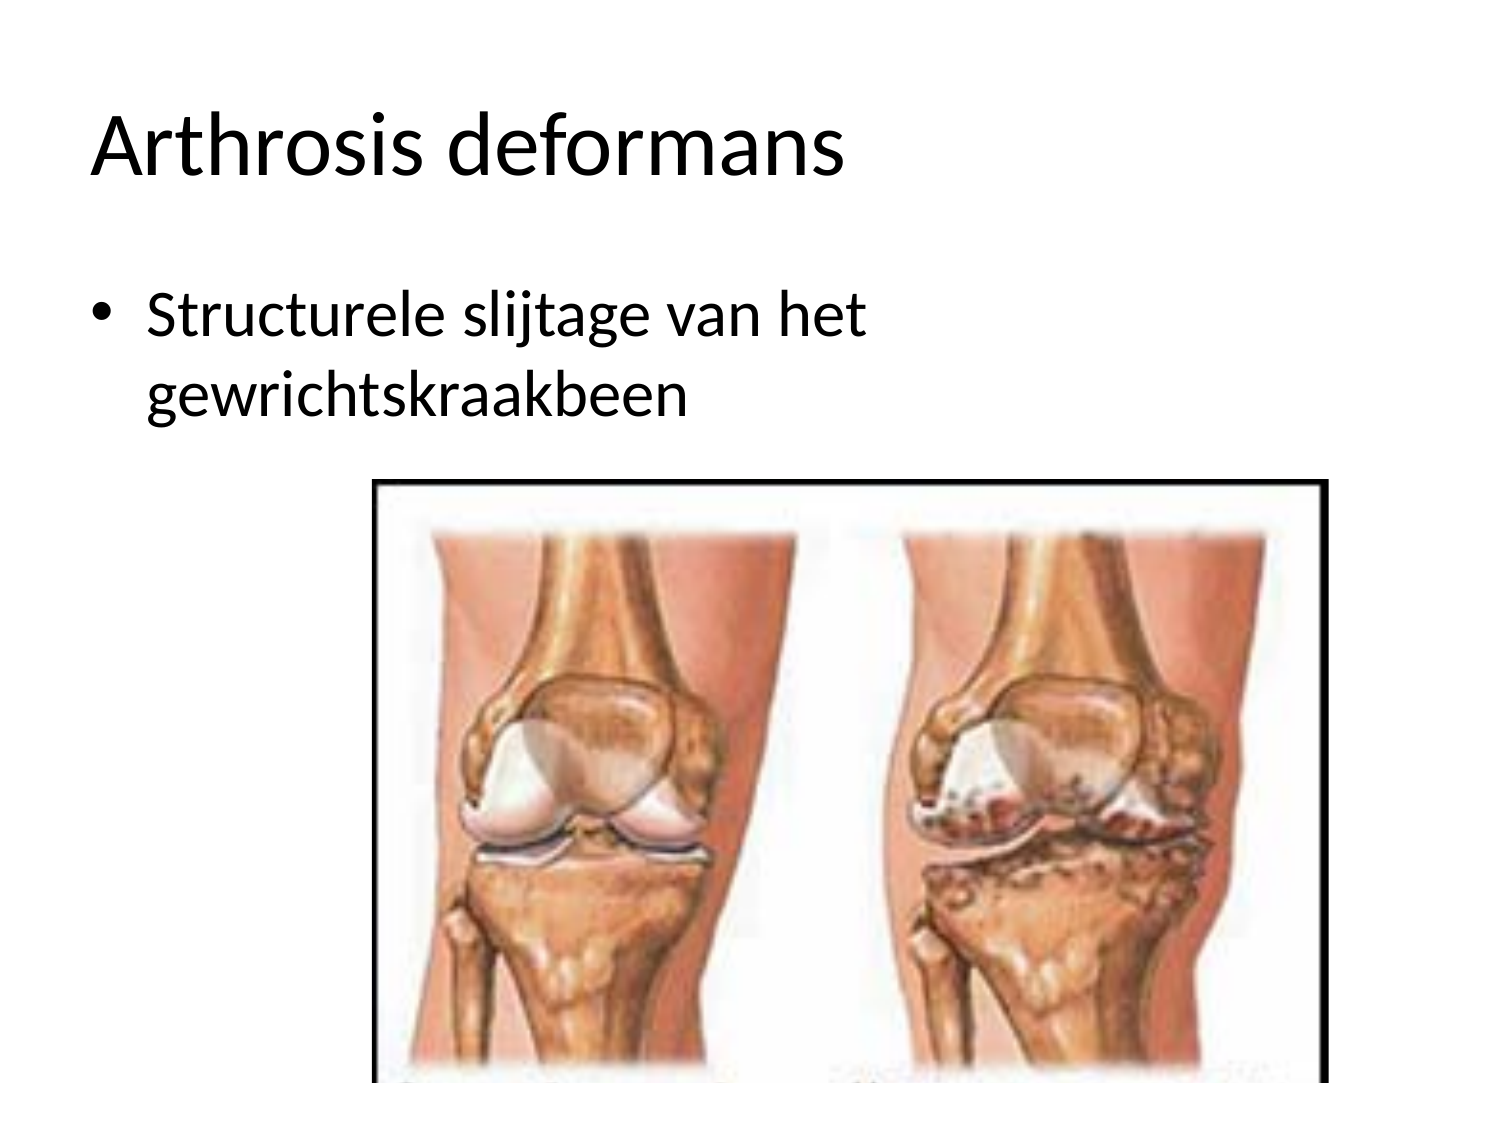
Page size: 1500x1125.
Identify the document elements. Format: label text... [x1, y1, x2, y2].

list Structurele slijtage van het gewrichtskraakbeen [75, 262, 1425, 1005]
title Arthrosis deformans [75, 45, 1425, 233]
picture [371, 479, 1329, 1083]
